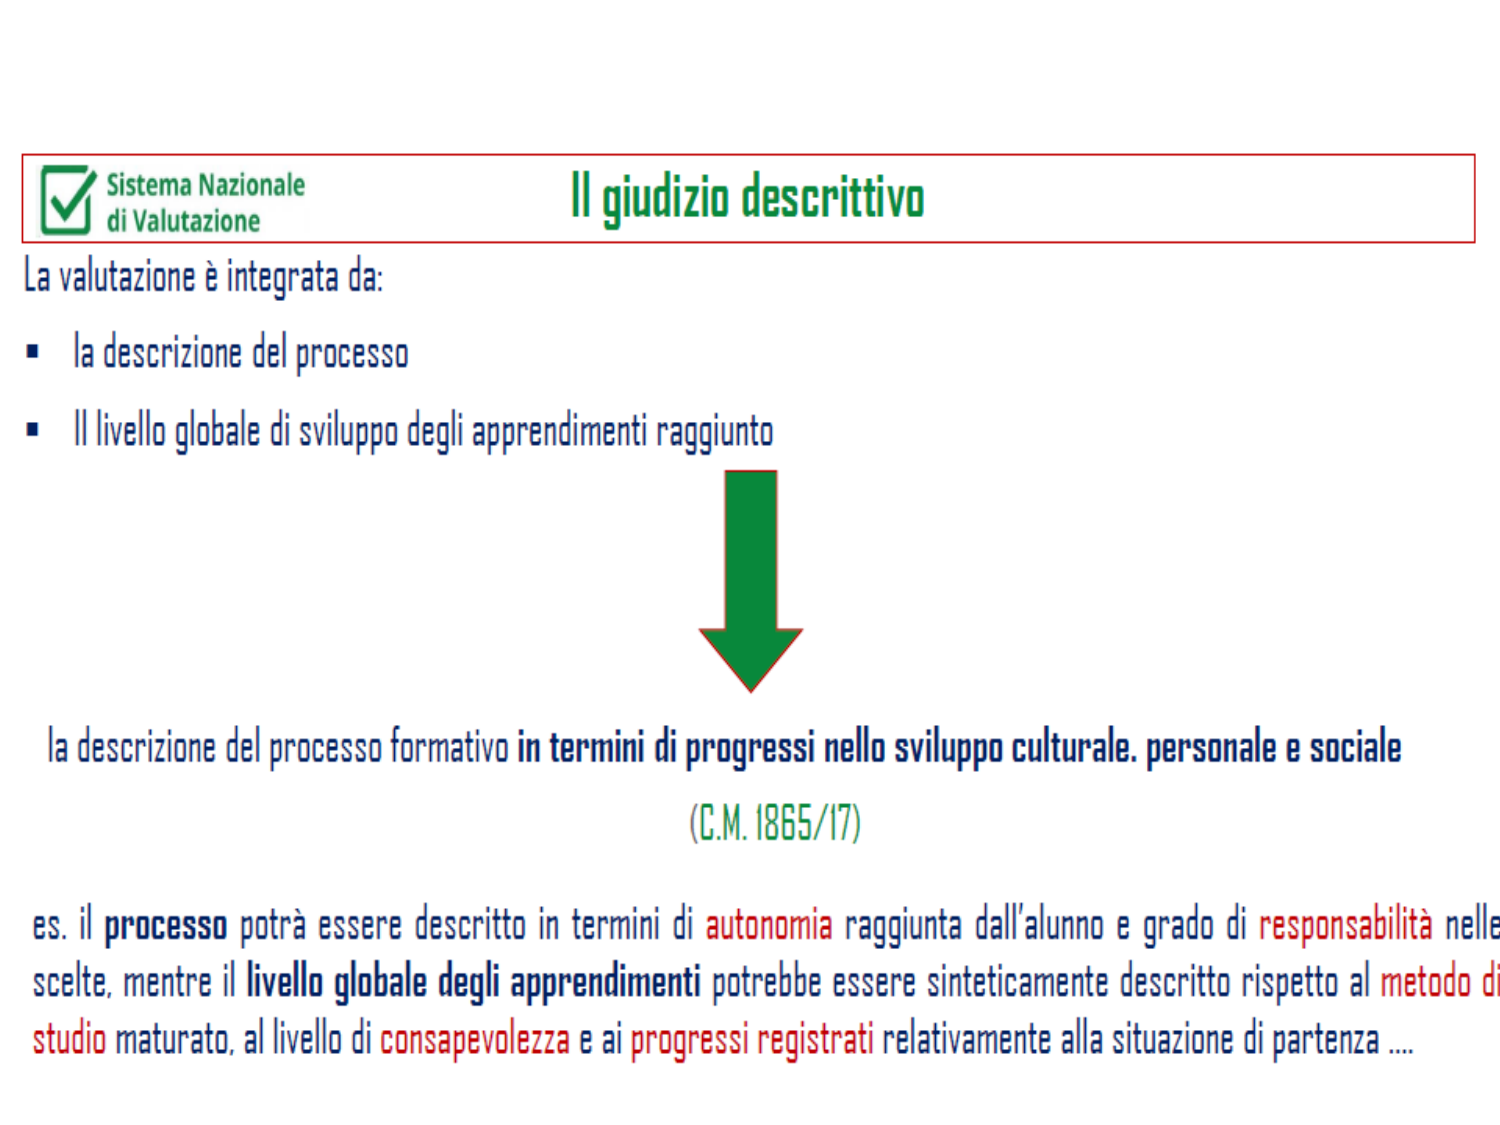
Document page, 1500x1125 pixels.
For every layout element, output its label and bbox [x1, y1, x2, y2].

picture [11, 137, 1500, 1071]
